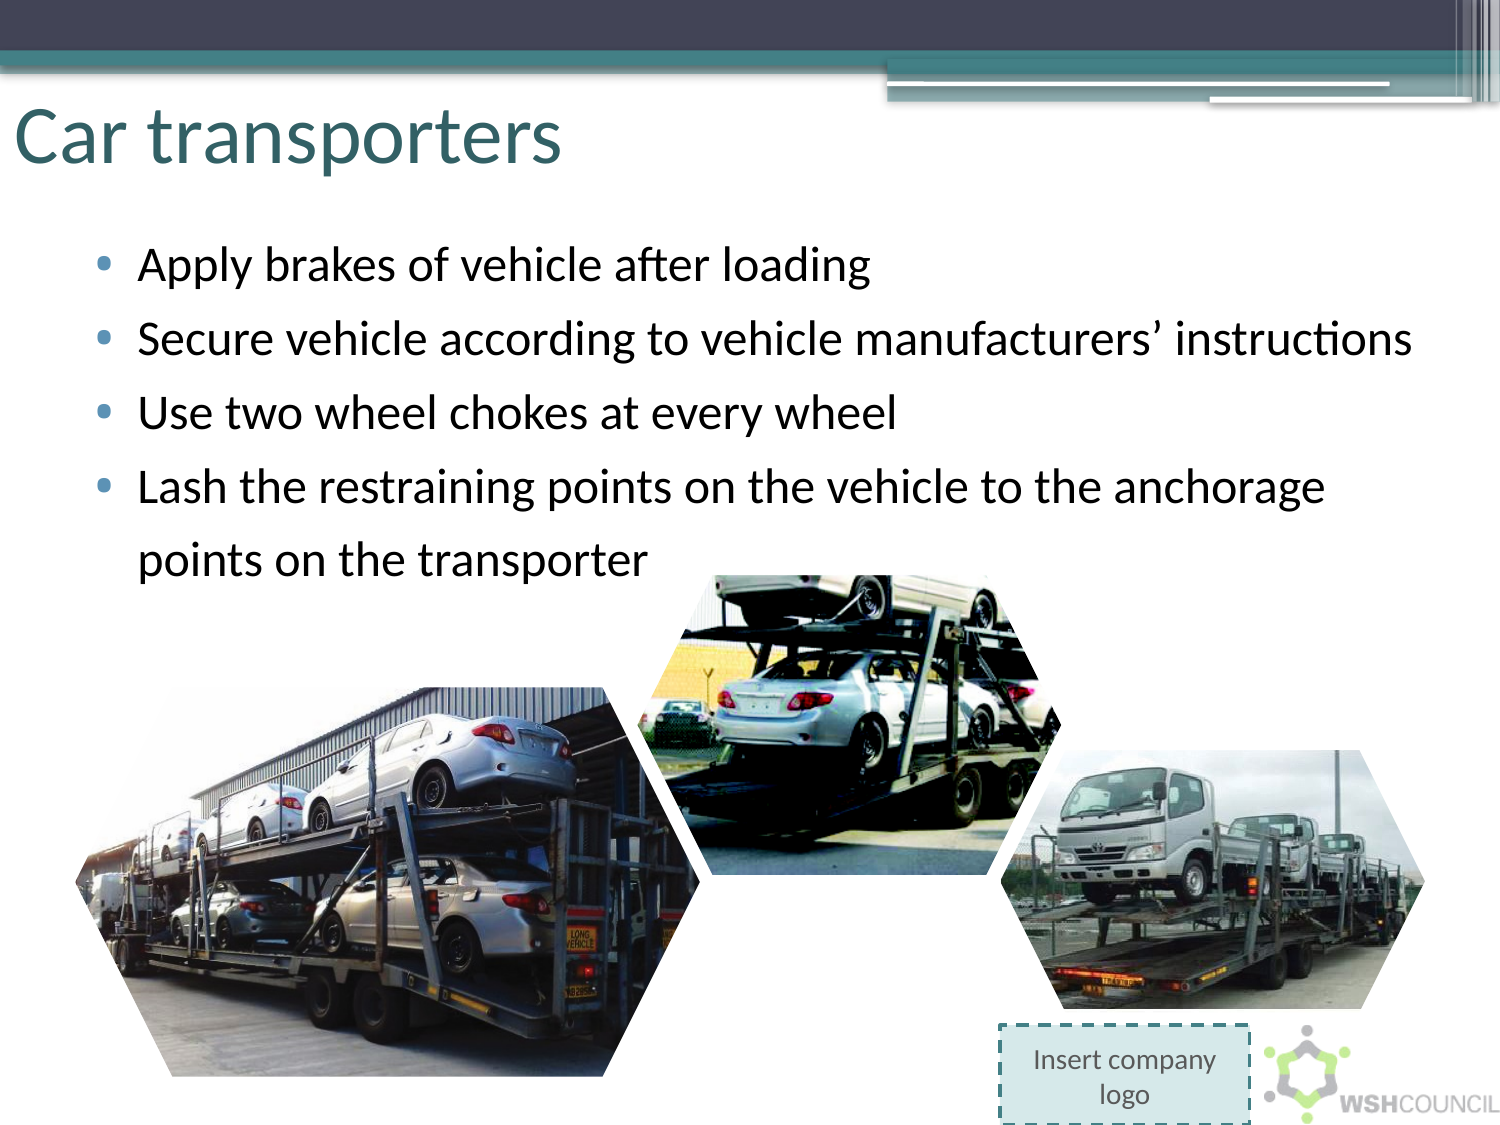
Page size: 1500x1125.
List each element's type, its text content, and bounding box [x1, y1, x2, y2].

list Apply brakes of vehicle after loading Secure vehicle according to vehicle manufacturers’ instructions Use two wheel chokes at every wheel Lash the restraining points on the vehicle to the anchorage points on the transporter [62, 212, 1450, 625]
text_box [74, 574, 1426, 1077]
title Car transporters [0, 12, 1350, 188]
